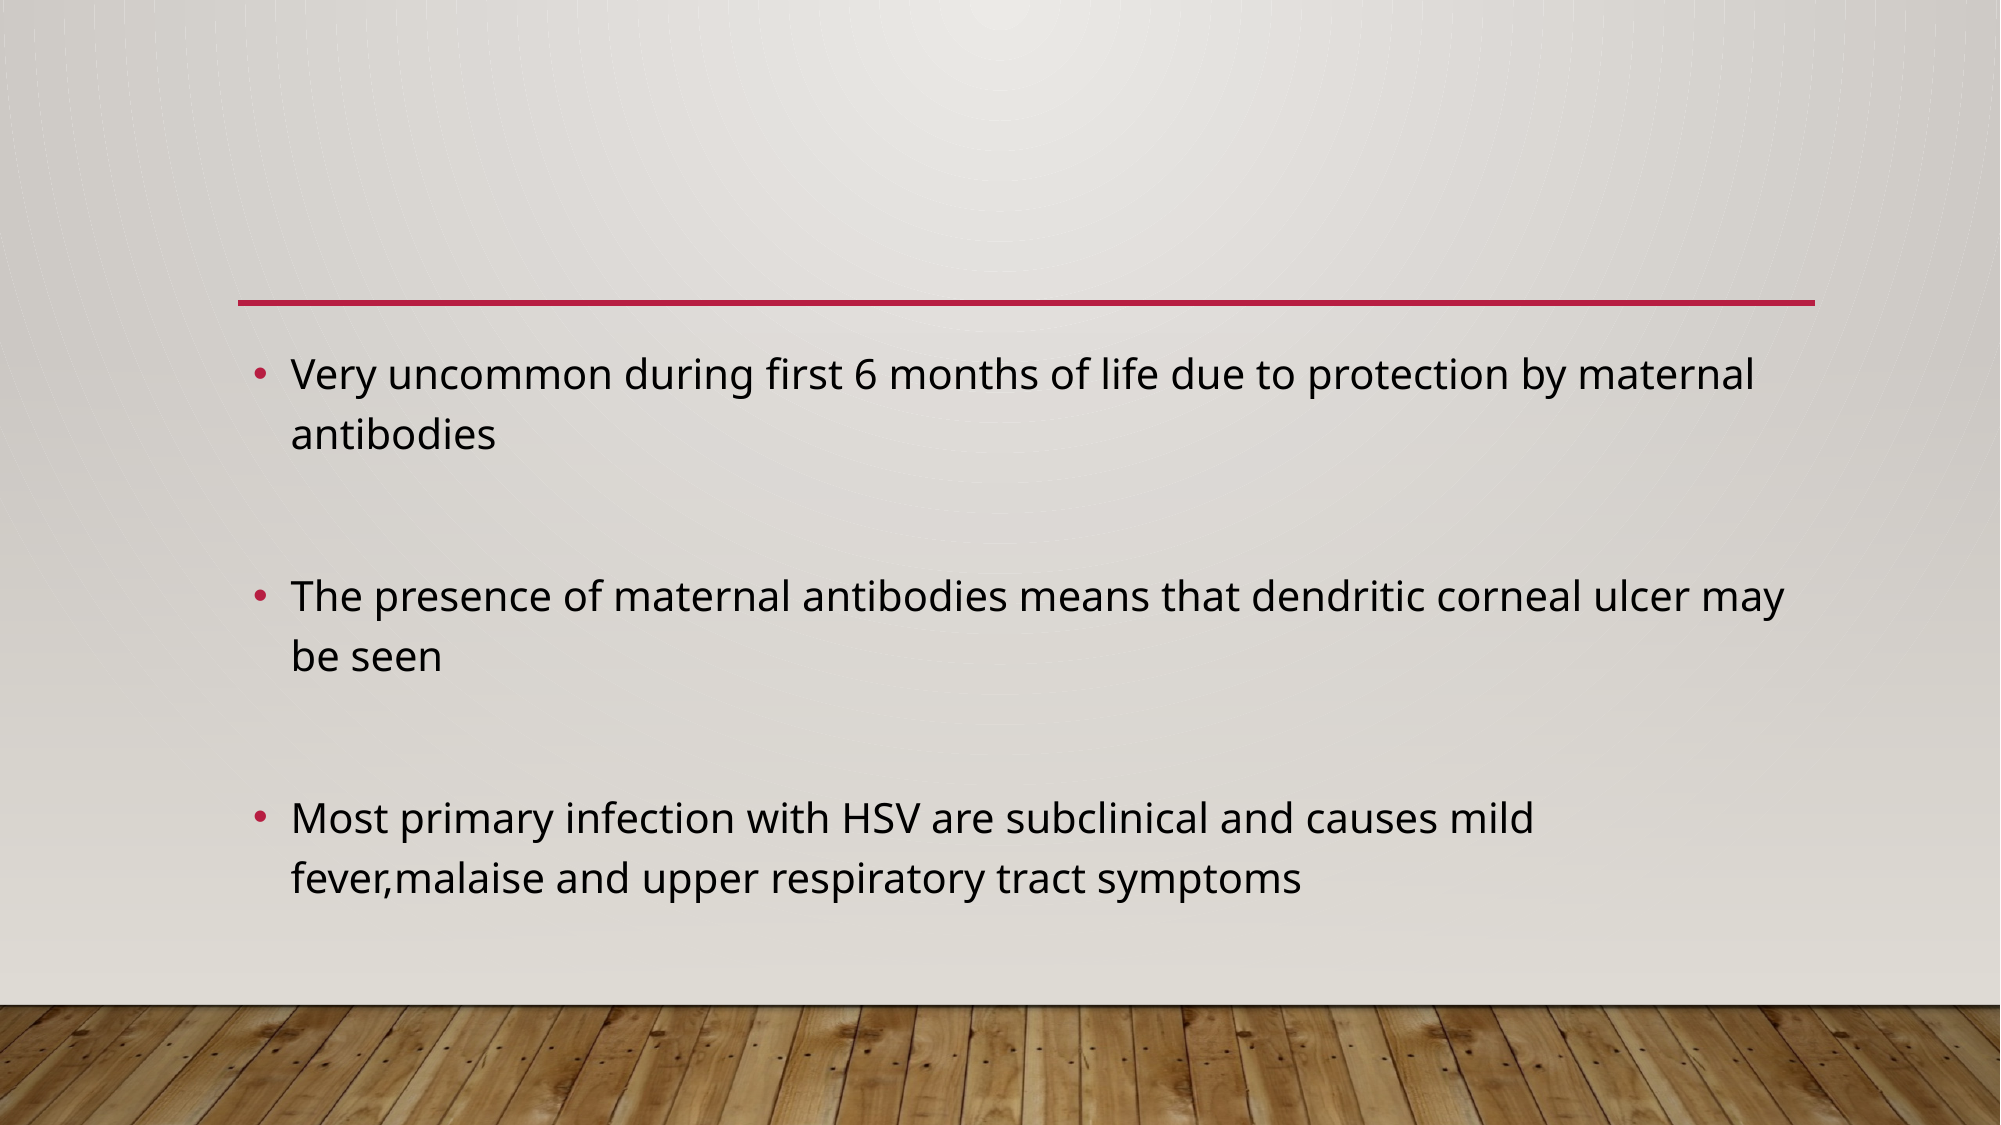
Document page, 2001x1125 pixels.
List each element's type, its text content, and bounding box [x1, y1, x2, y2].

picture [0, 1005, 2000, 1125]
list Very uncommon during first 6 months of life due to protection by maternal antibodies The presence of maternal antibodies means that dendritic corneal ulcer may be seen Most primary infection with HSV are subclinical and causes mild fever,malaise and upper respiratory tract symptoms [238, 330, 1814, 897]
